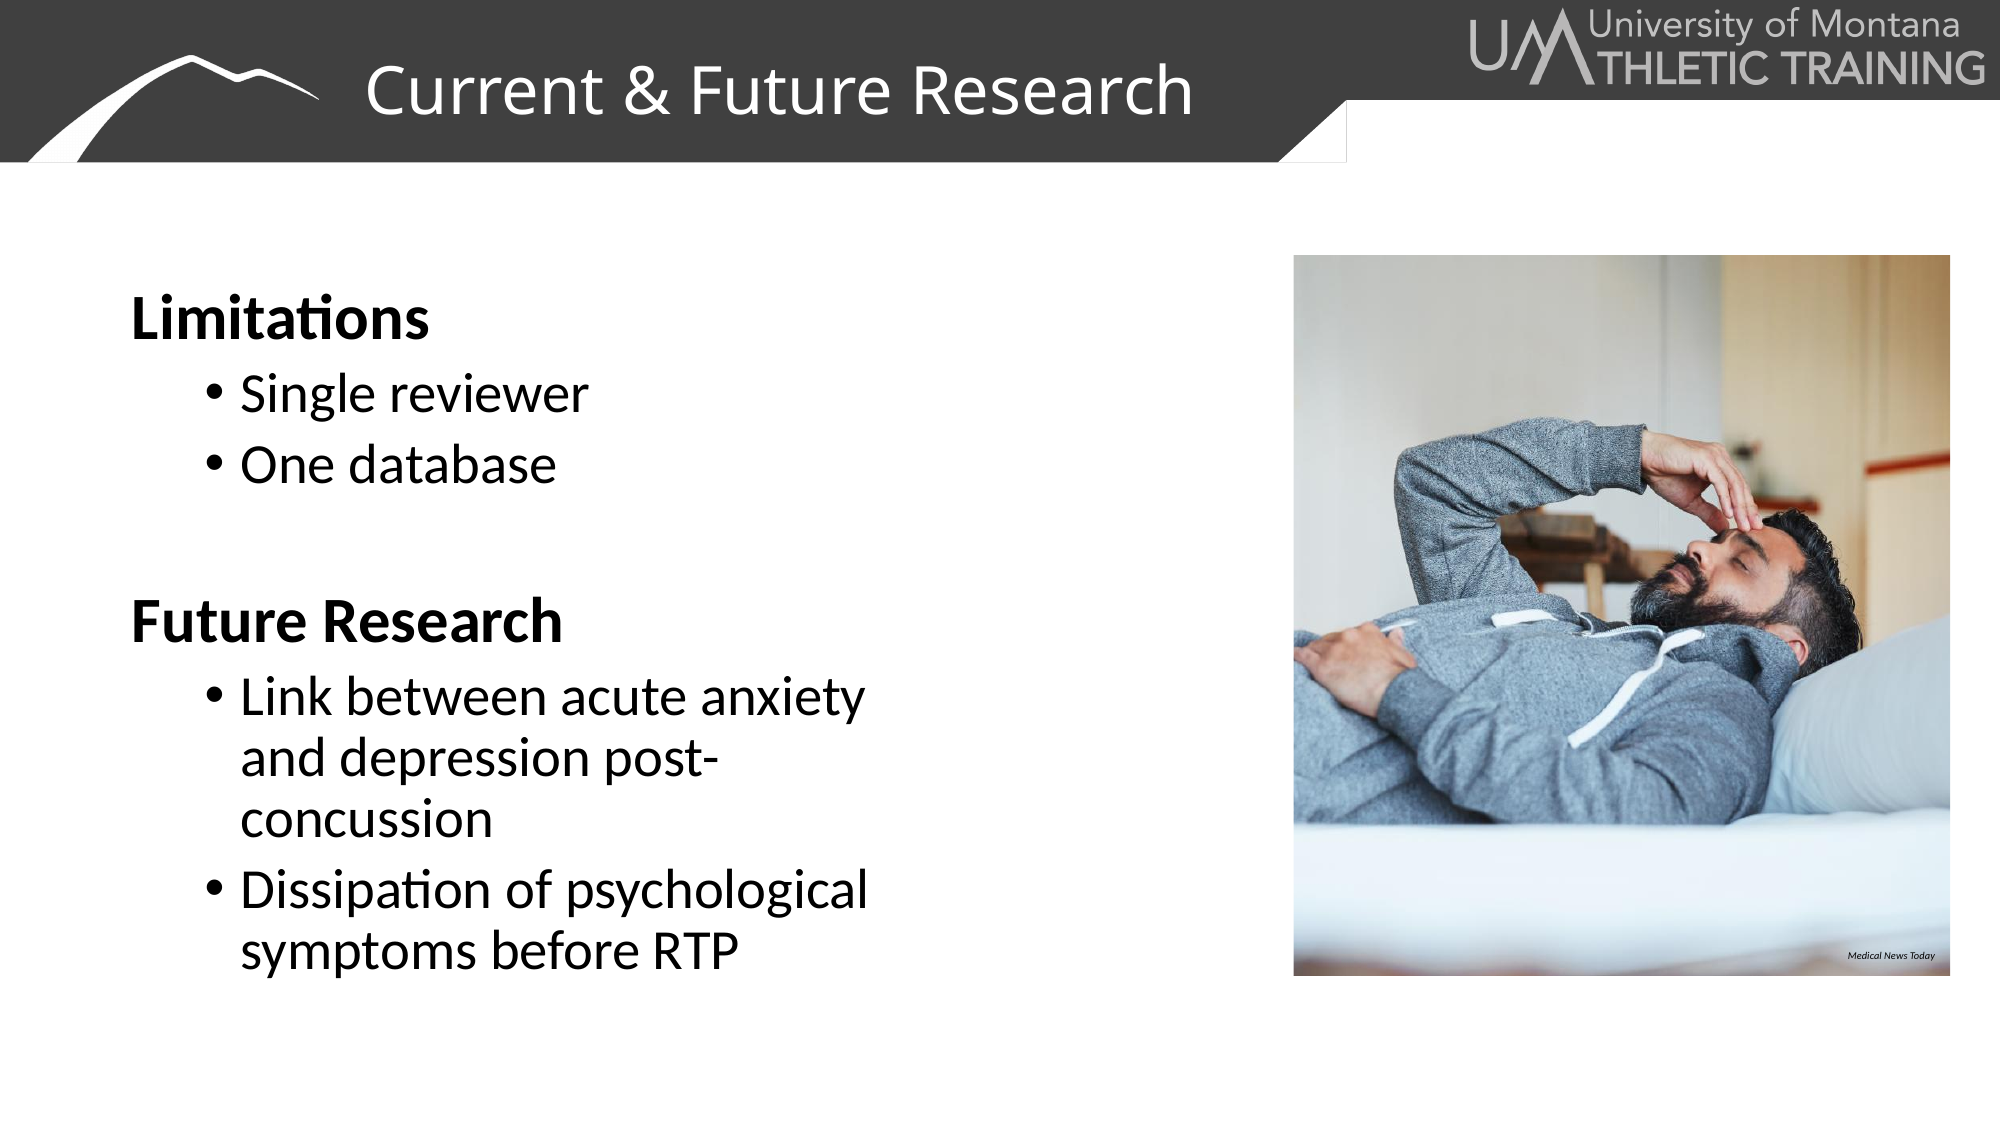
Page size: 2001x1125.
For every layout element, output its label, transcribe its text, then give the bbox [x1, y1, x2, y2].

picture [1293, 255, 1951, 976]
list Limitations Single reviewer One database Future Research Link between acute anxiety and depression post-concussion Dissipation of psychological symptoms before RTP [116, 276, 976, 997]
title Current & Future Research [349, 45, 1294, 141]
